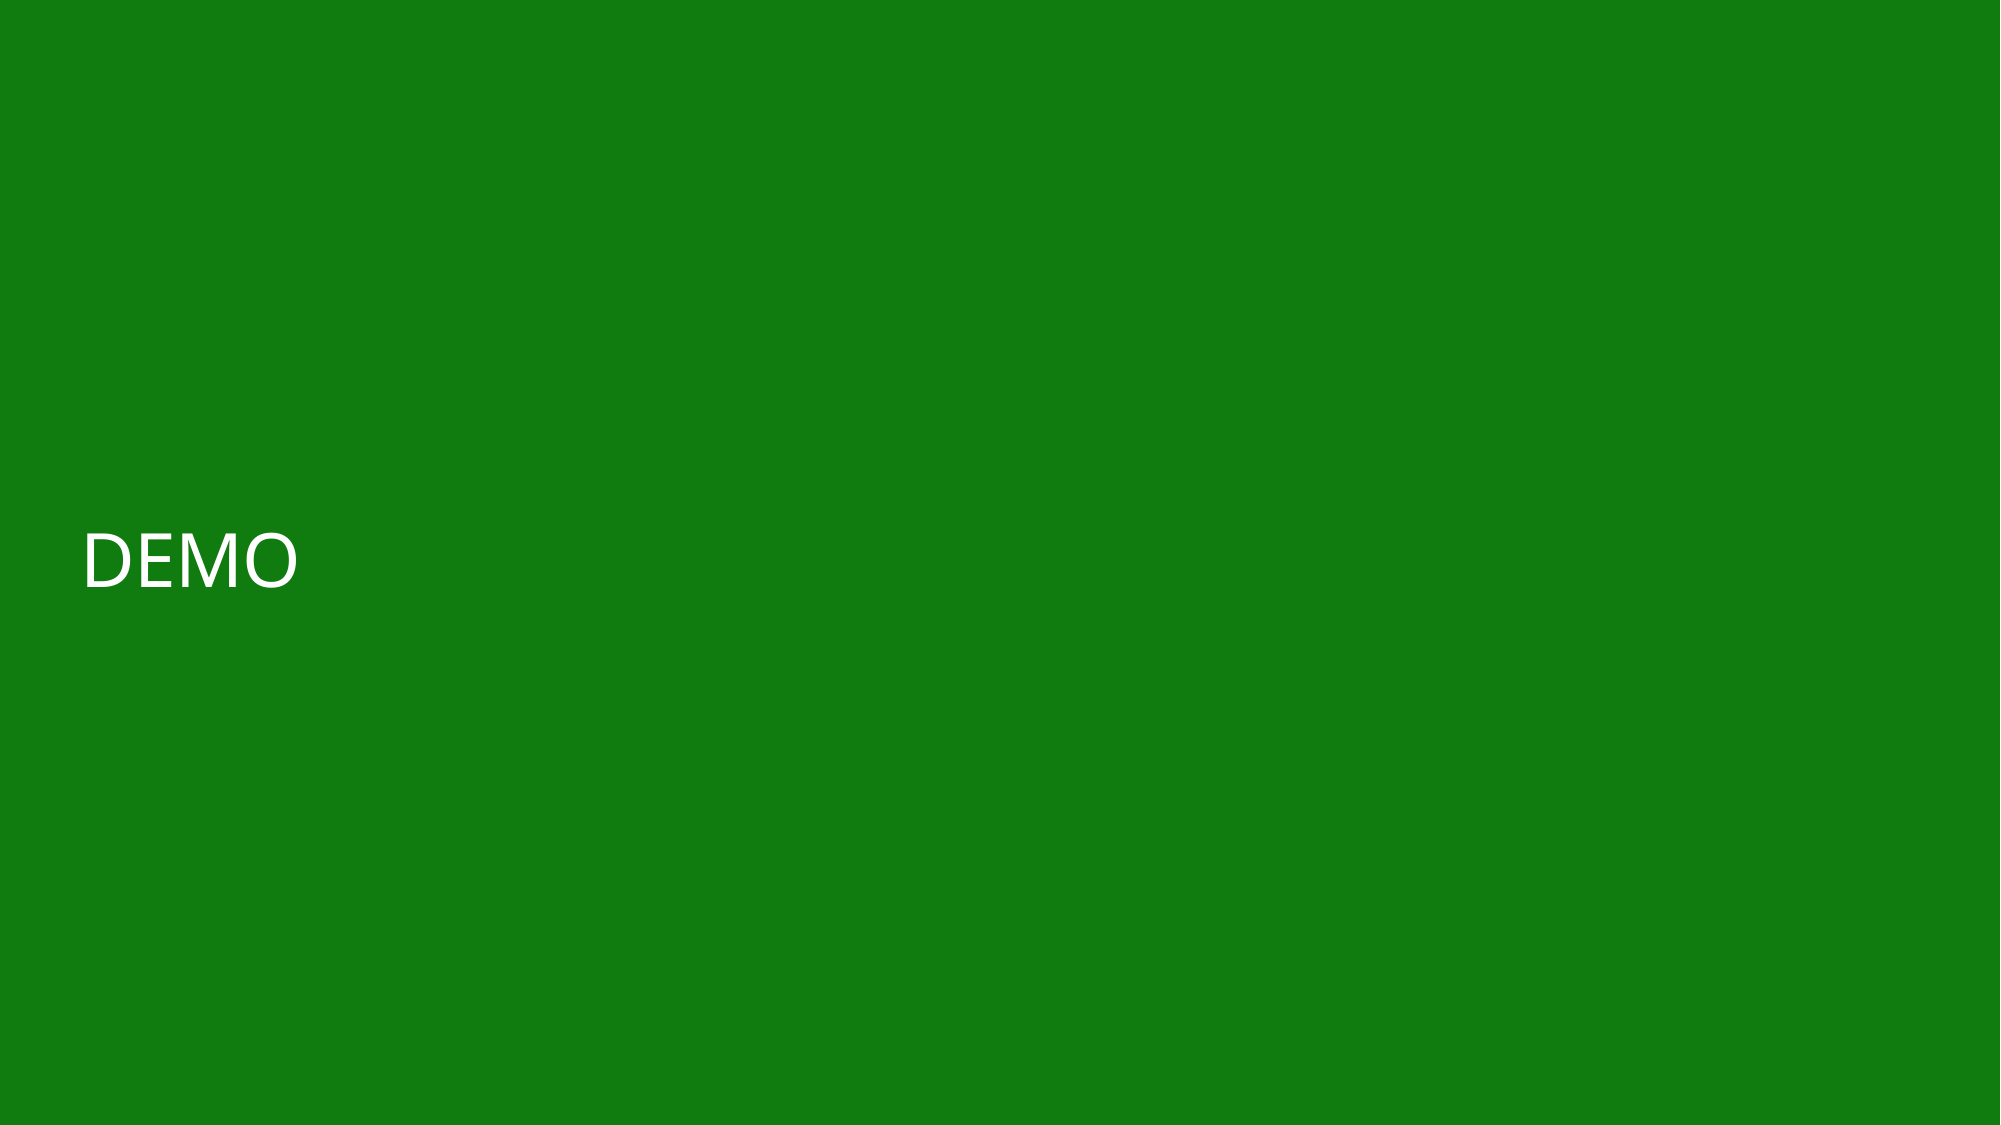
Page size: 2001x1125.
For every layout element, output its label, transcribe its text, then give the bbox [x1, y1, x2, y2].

title DEMO [80, 521, 1581, 604]
